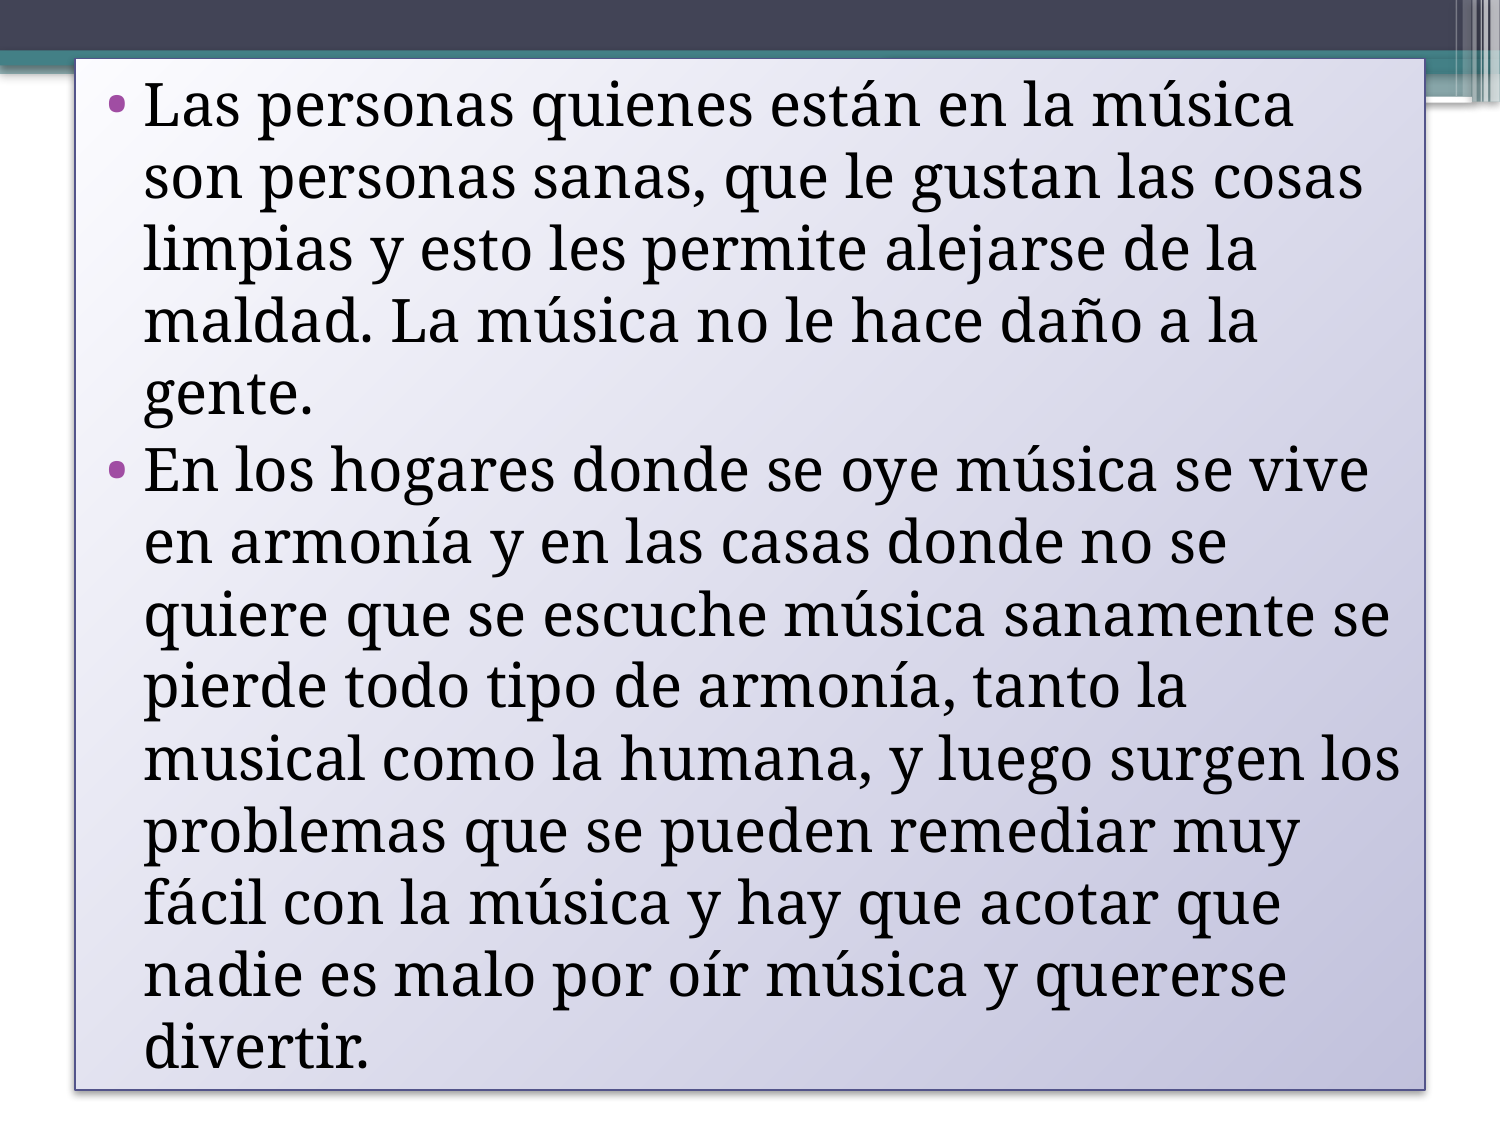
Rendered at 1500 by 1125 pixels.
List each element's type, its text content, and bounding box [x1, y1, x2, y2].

list Las personas quienes están en la música son personas sanas, que le gustan las cosas limpias y esto les permite alejarse de la maldad. La música no le hace daño a la gente. En los hogares donde se oye música se vive en armonía y en las casas donde no se quiere que se escuche música sanamente se pierde todo tipo de armonía, tanto la musical como la humana, y luego surgen los problemas que se pueden remediar muy fácil con la música y hay que acotar que nadie es malo por oír música y quererse divertir. [74, 58, 1426, 1091]
